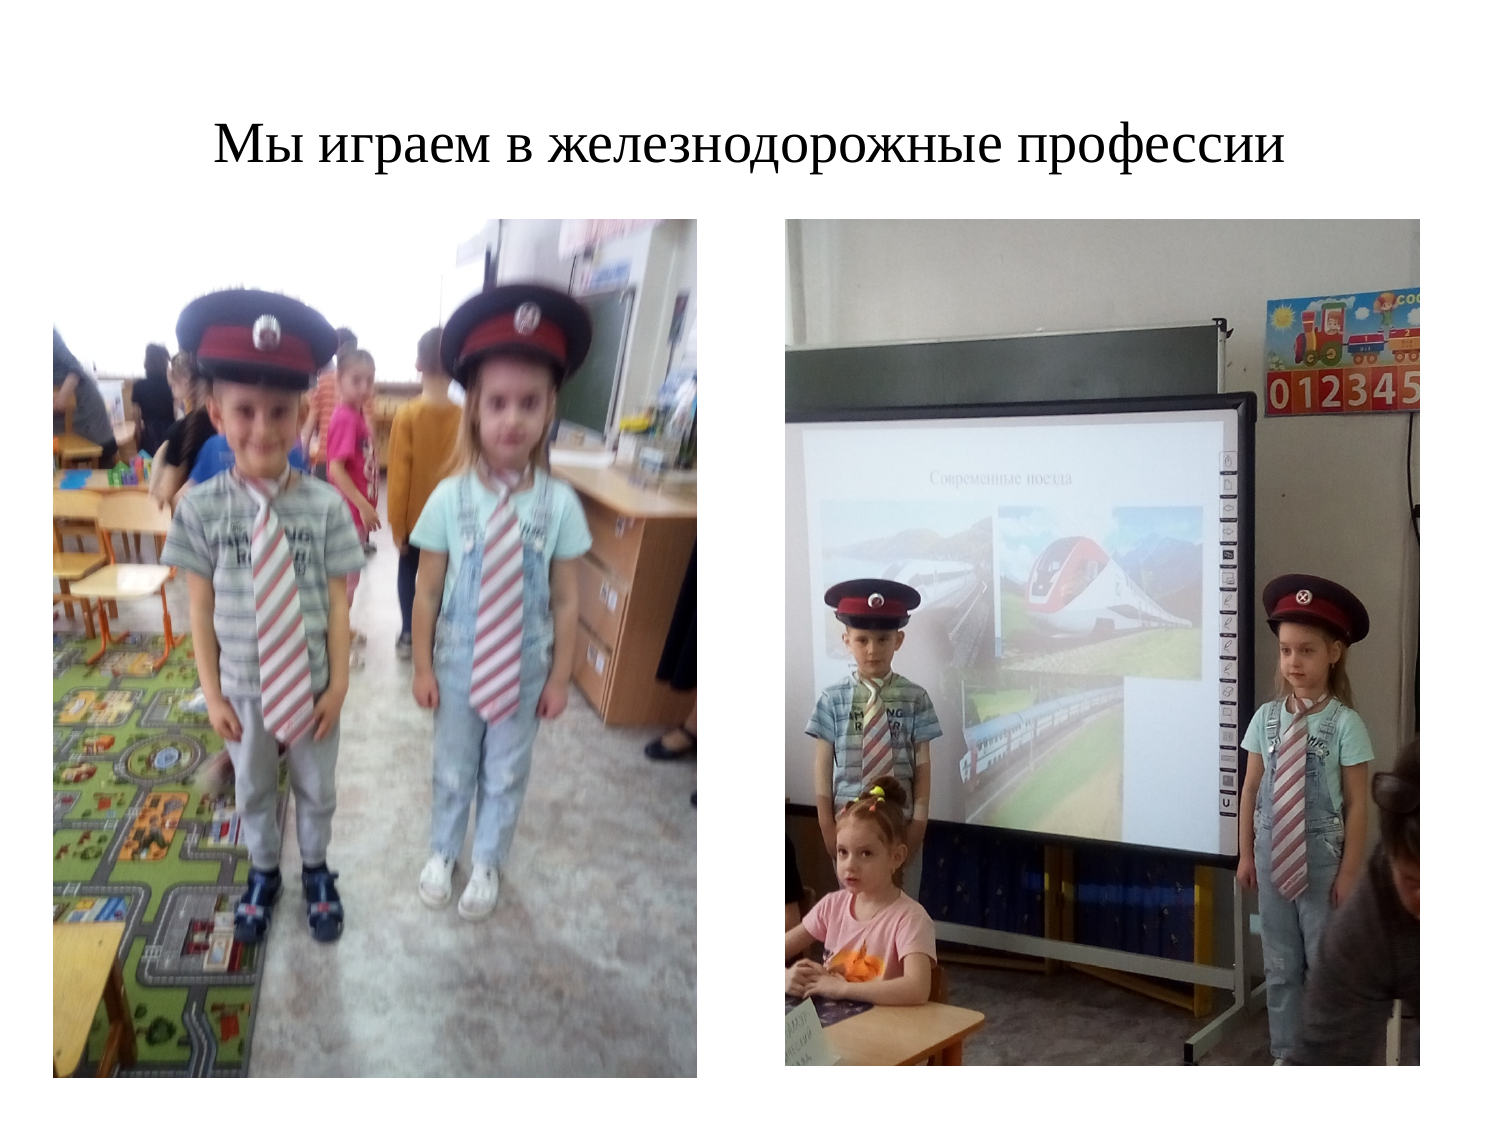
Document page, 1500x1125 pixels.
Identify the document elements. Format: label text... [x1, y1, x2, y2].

title Мы играем в железнодорожные профессии [75, 45, 1425, 233]
picture [52, 219, 697, 1078]
picture [785, 219, 1421, 1067]
